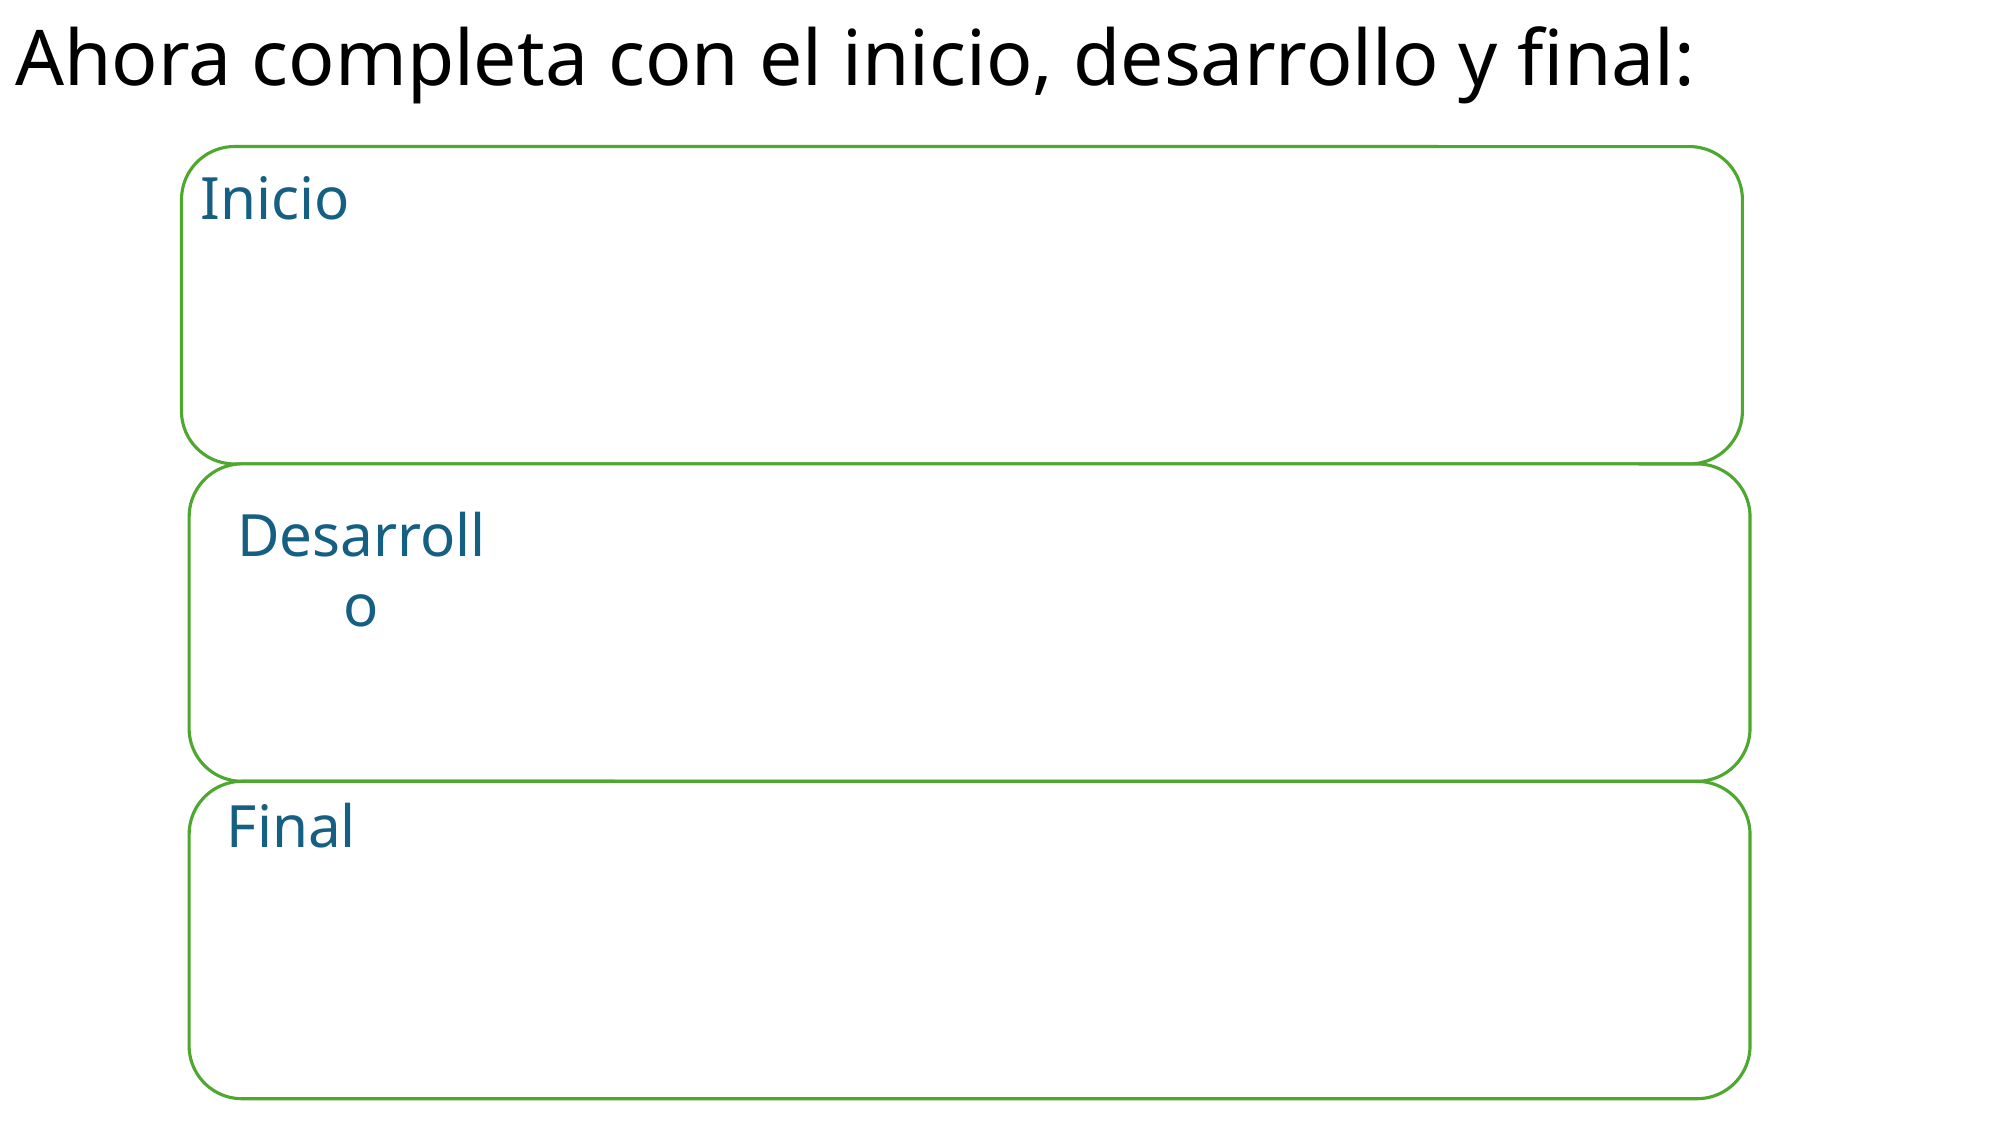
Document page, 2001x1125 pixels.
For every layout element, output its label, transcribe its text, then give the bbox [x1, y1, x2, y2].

text_box Inicio [185, 153, 365, 239]
text_box [179, 144, 1744, 465]
text_box [187, 779, 1752, 1101]
text_box Desarrollo [211, 490, 511, 646]
text_box Final [211, 781, 371, 867]
text_box [187, 462, 1752, 781]
title Ahora completa con el inicio, desarrollo y final: [0, 0, 1725, 121]
